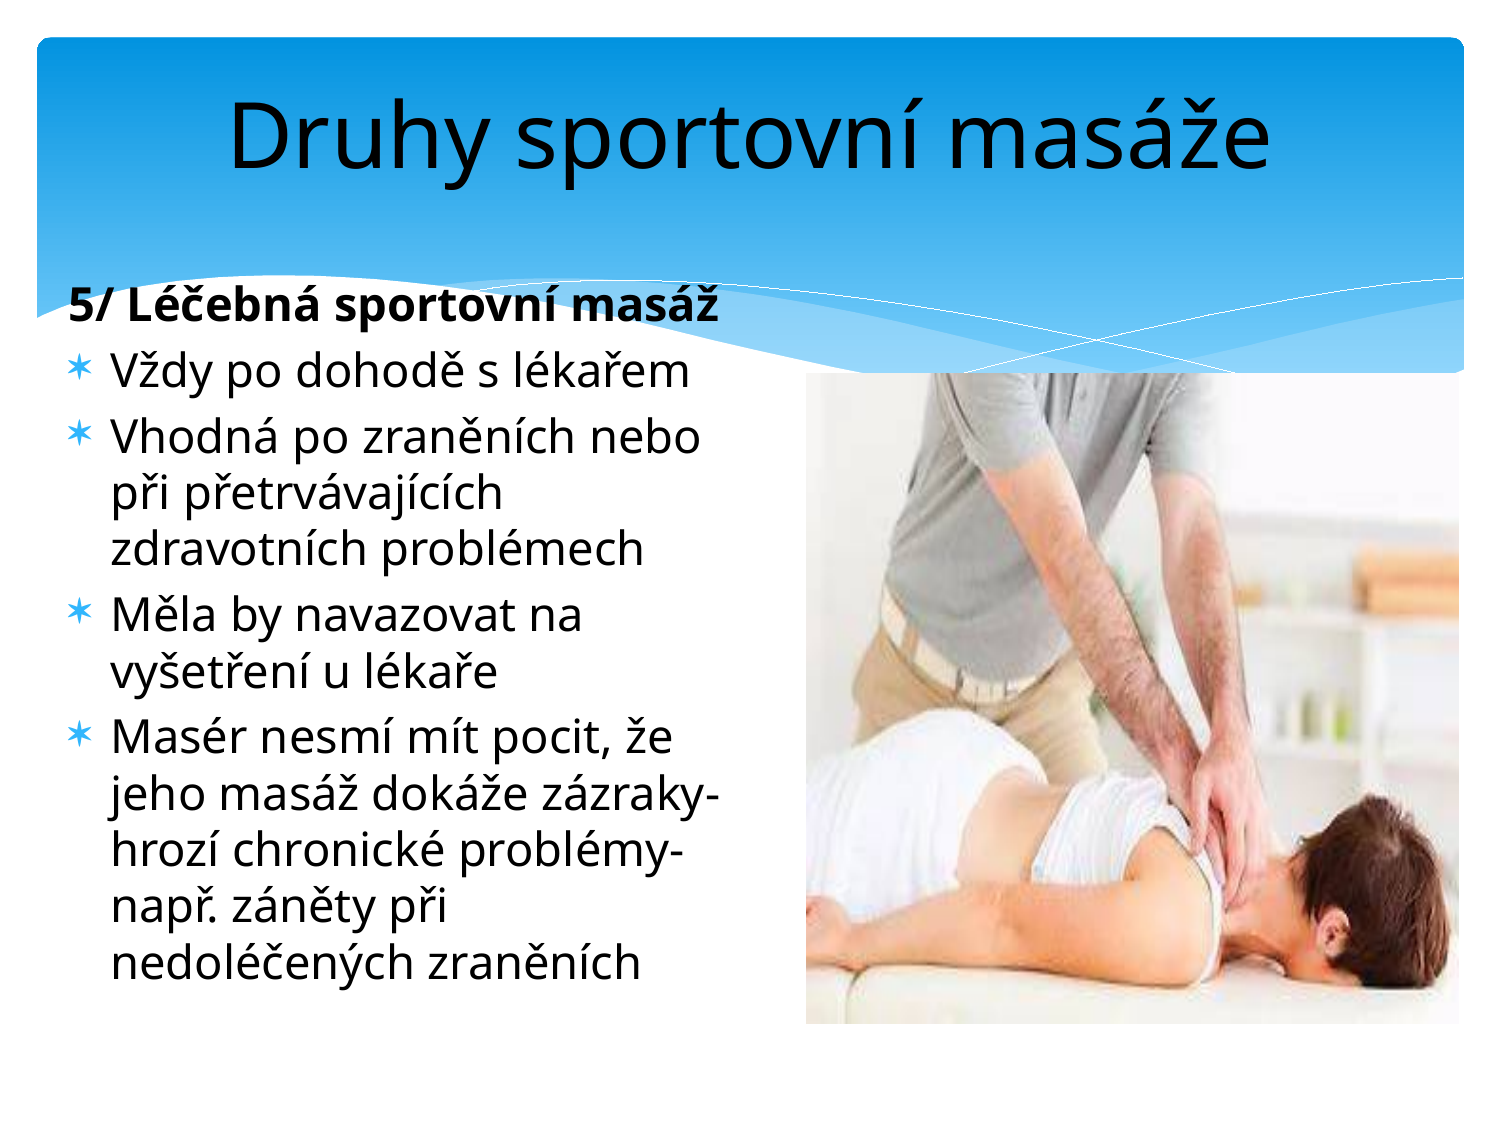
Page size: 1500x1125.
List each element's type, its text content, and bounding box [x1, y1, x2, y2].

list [806, 373, 1459, 1024]
title Druhy sportovní masáže [75, 55, 1425, 209]
list 5/ Léčebná sportovní masáž Vždy po dohodě s lékařem Vhodná po zraněních nebo při přetrvávajících zdravotních problémech Měla by navazovat na vyšetření u lékaře Masér nesmí mít pocit, že jeho masáž dokáže zázraky- hrozí chronické problémy- např. záněty při nedoléčených zraněních [53, 267, 738, 1005]
